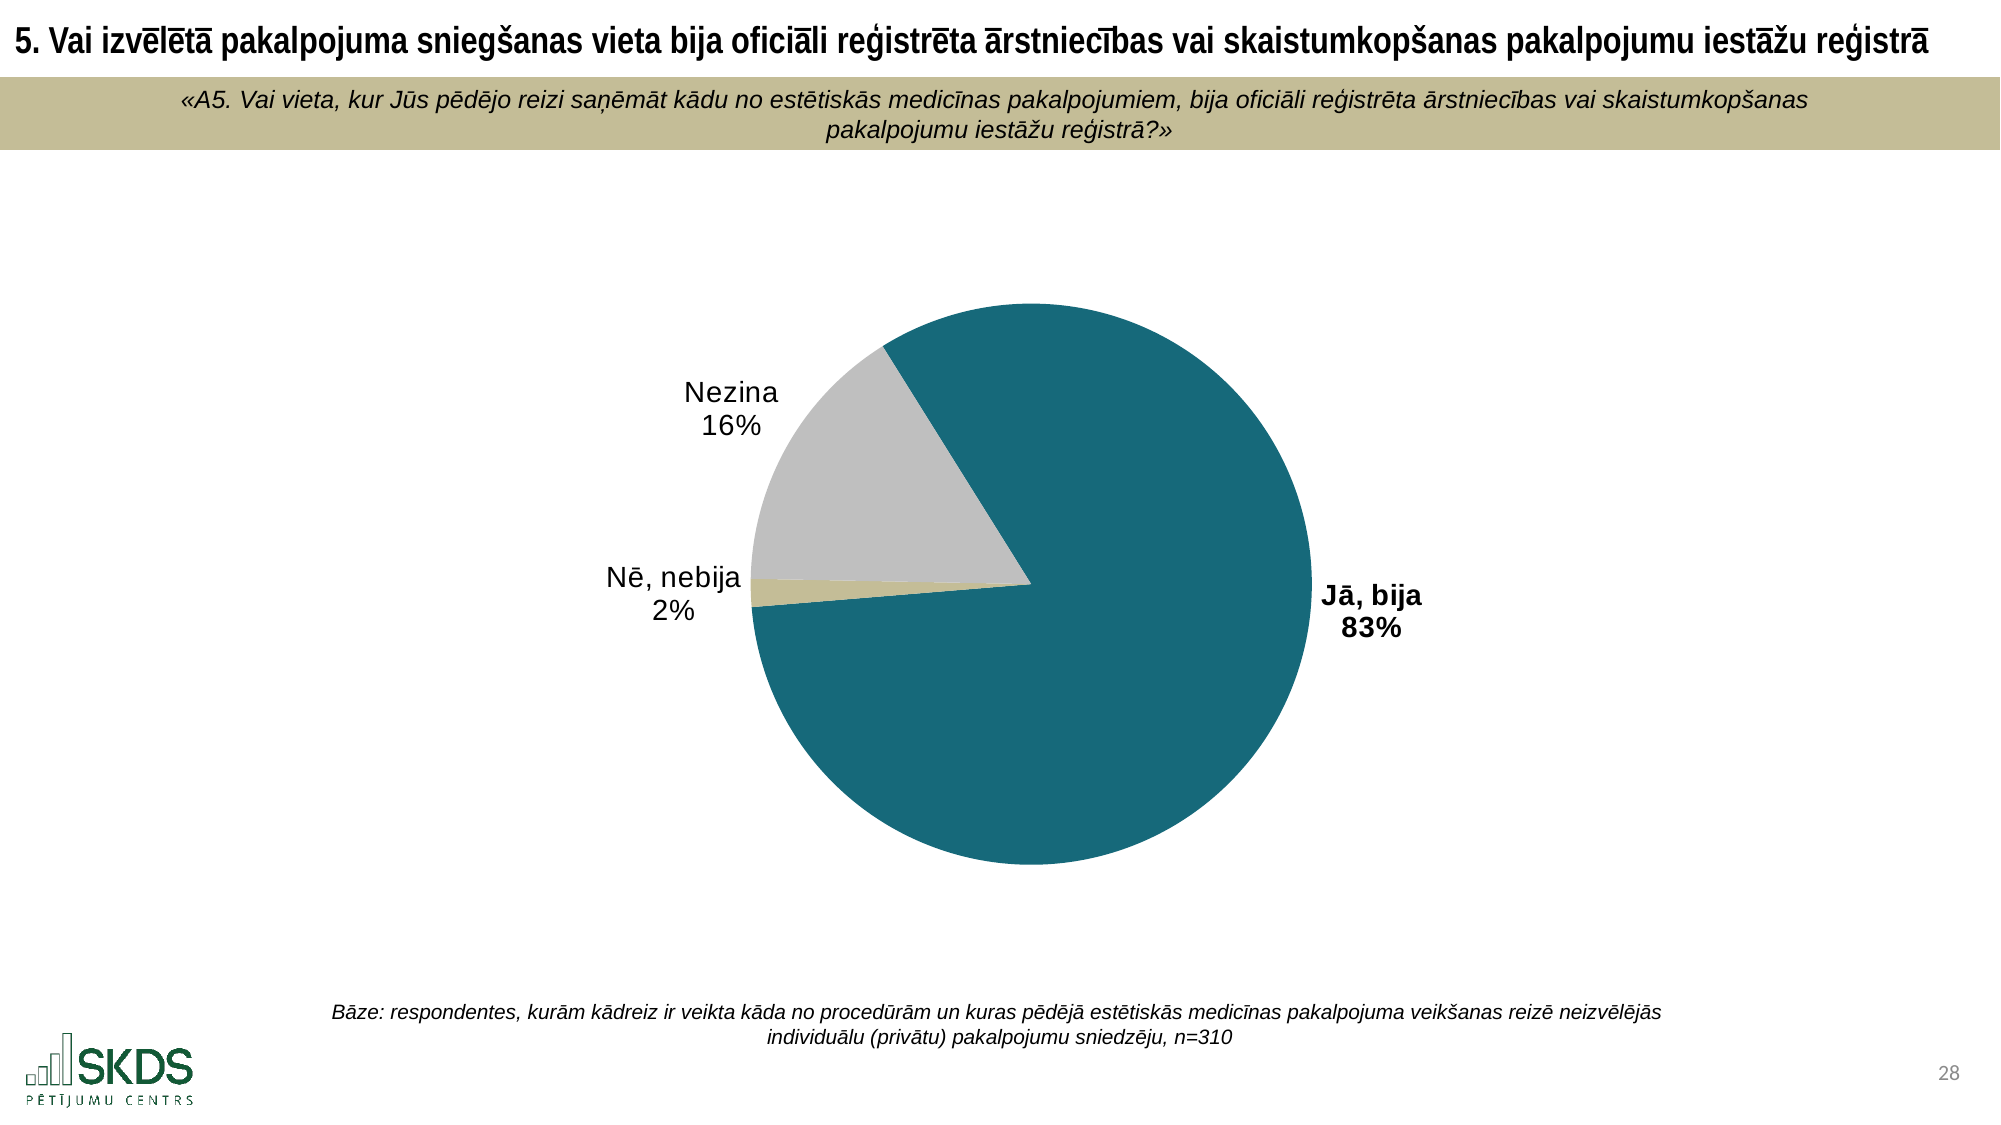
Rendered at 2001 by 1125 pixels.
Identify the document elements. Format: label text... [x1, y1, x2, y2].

text_box «A5. Vai vieta, kur Jūs pēdējo reizi saņēmāt kādu no estētiskās medicīnas pakalpojumiem, bija oficiāli reģistrēta ārstniecības vai skaistumkopšanas pakalpojumu iestāžu reģistrā?» [0, 77, 2000, 150]
text_box Bāze: respondentes, kurām kādreiz ir veikta kāda no procedūrām un kuras pēdējā estētiskās medicīnas pakalpojuma veikšanas reizē neizvēlējās individuālu (privātu) pakalpojumu sniedzēju, n=310 [249, 987, 1750, 1059]
picture [25, 1033, 197, 1109]
chart [326, 178, 1674, 947]
text_box 5. Vai izvēlētā pakalpojuma sniegšanas vieta bija oficiāli reģistrēta ārstniecības vai skaistumkopšanas pakalpojumu iestāžu reģistrā [0, 0, 2000, 77]
